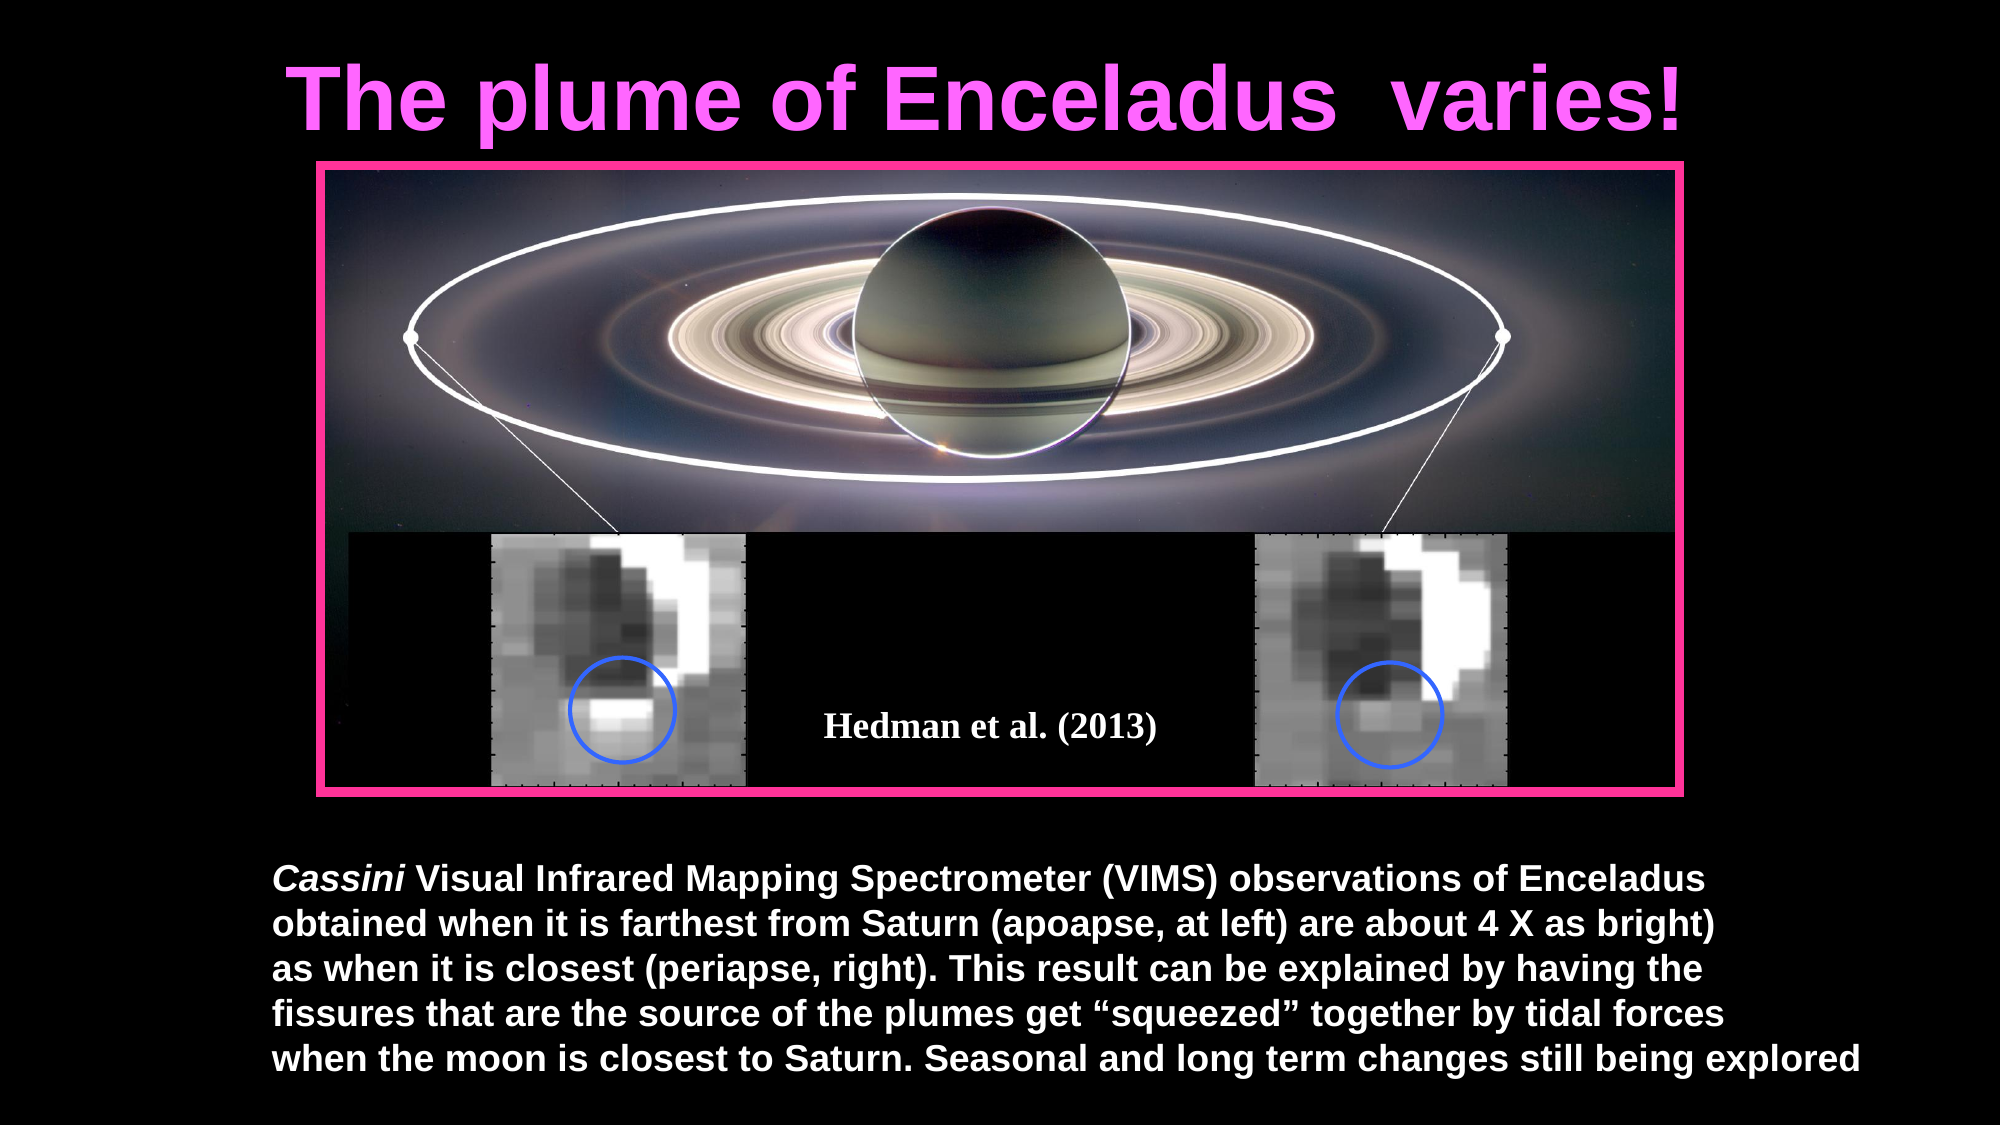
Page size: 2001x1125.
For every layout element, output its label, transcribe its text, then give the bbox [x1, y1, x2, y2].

text_box Cassini Visual Infrared Mapping Spectrometer (VIMS) observations of Enceladus obtained when it is farthest from Saturn (apoapse, at left) are about 4 X as bright) as when it is closest (periapse, right). This result can be explained by having the fissures that are the source of the plumes get “squeezed” together by tidal forces when the moon is closest to Saturn. Seasonal and long term changes still being explored [257, 847, 1879, 1087]
title The plume of Enceladus varies! [0, 0, 1749, 188]
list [324, 170, 1675, 788]
